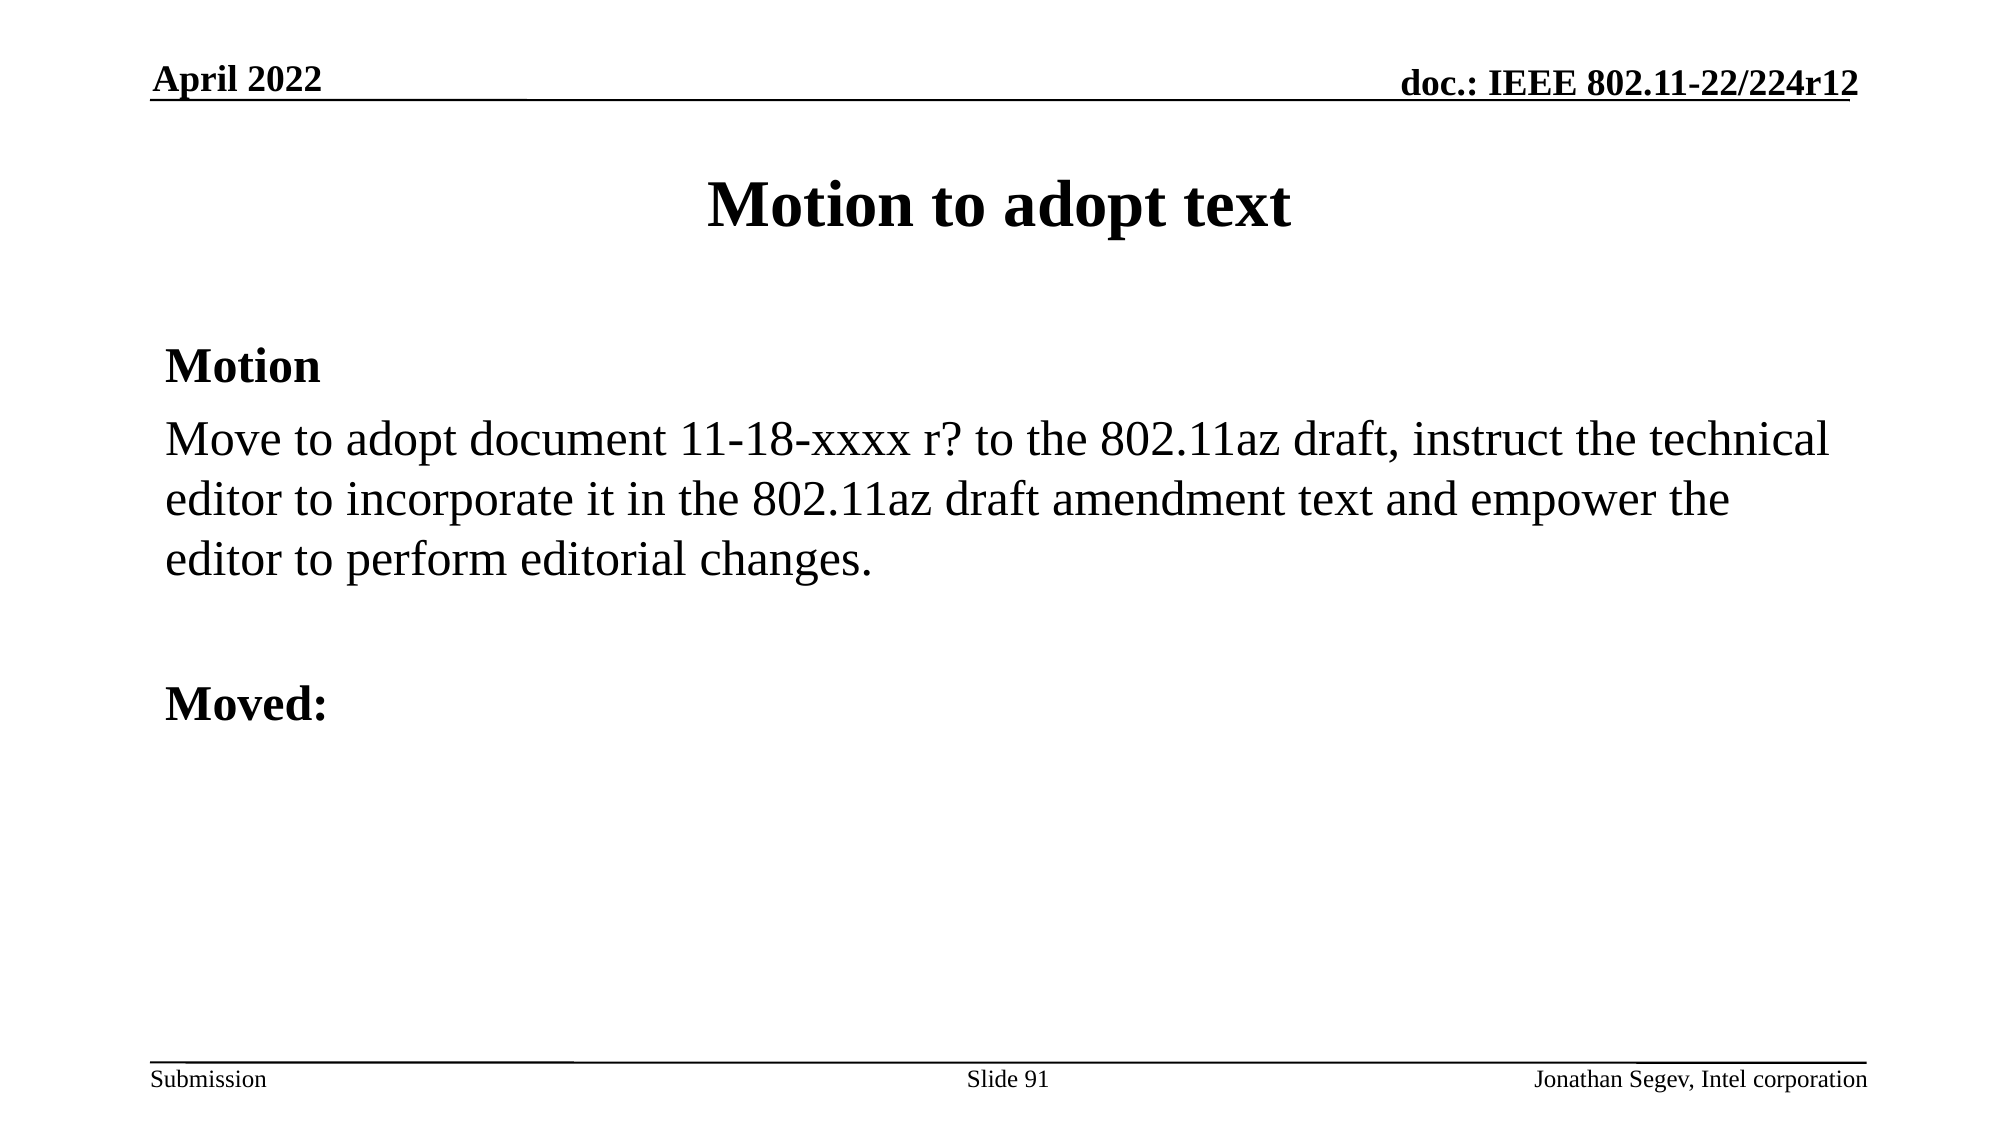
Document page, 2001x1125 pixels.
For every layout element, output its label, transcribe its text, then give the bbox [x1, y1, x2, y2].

list Motion Move to adopt document 11-18-xxxx r? to the 802.11az draft, instruct the technical editor to incorporate it in the 802.11az draft amendment text and empower the editor to perform editorial changes. Moved: [149, 324, 1850, 1000]
footer Jonathan Segev, Intel corporation [1171, 1061, 1869, 1093]
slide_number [152, 54, 563, 100]
title Motion to adopt text [149, 112, 1850, 288]
slide_number Slide 91 [950, 1061, 1067, 1123]
